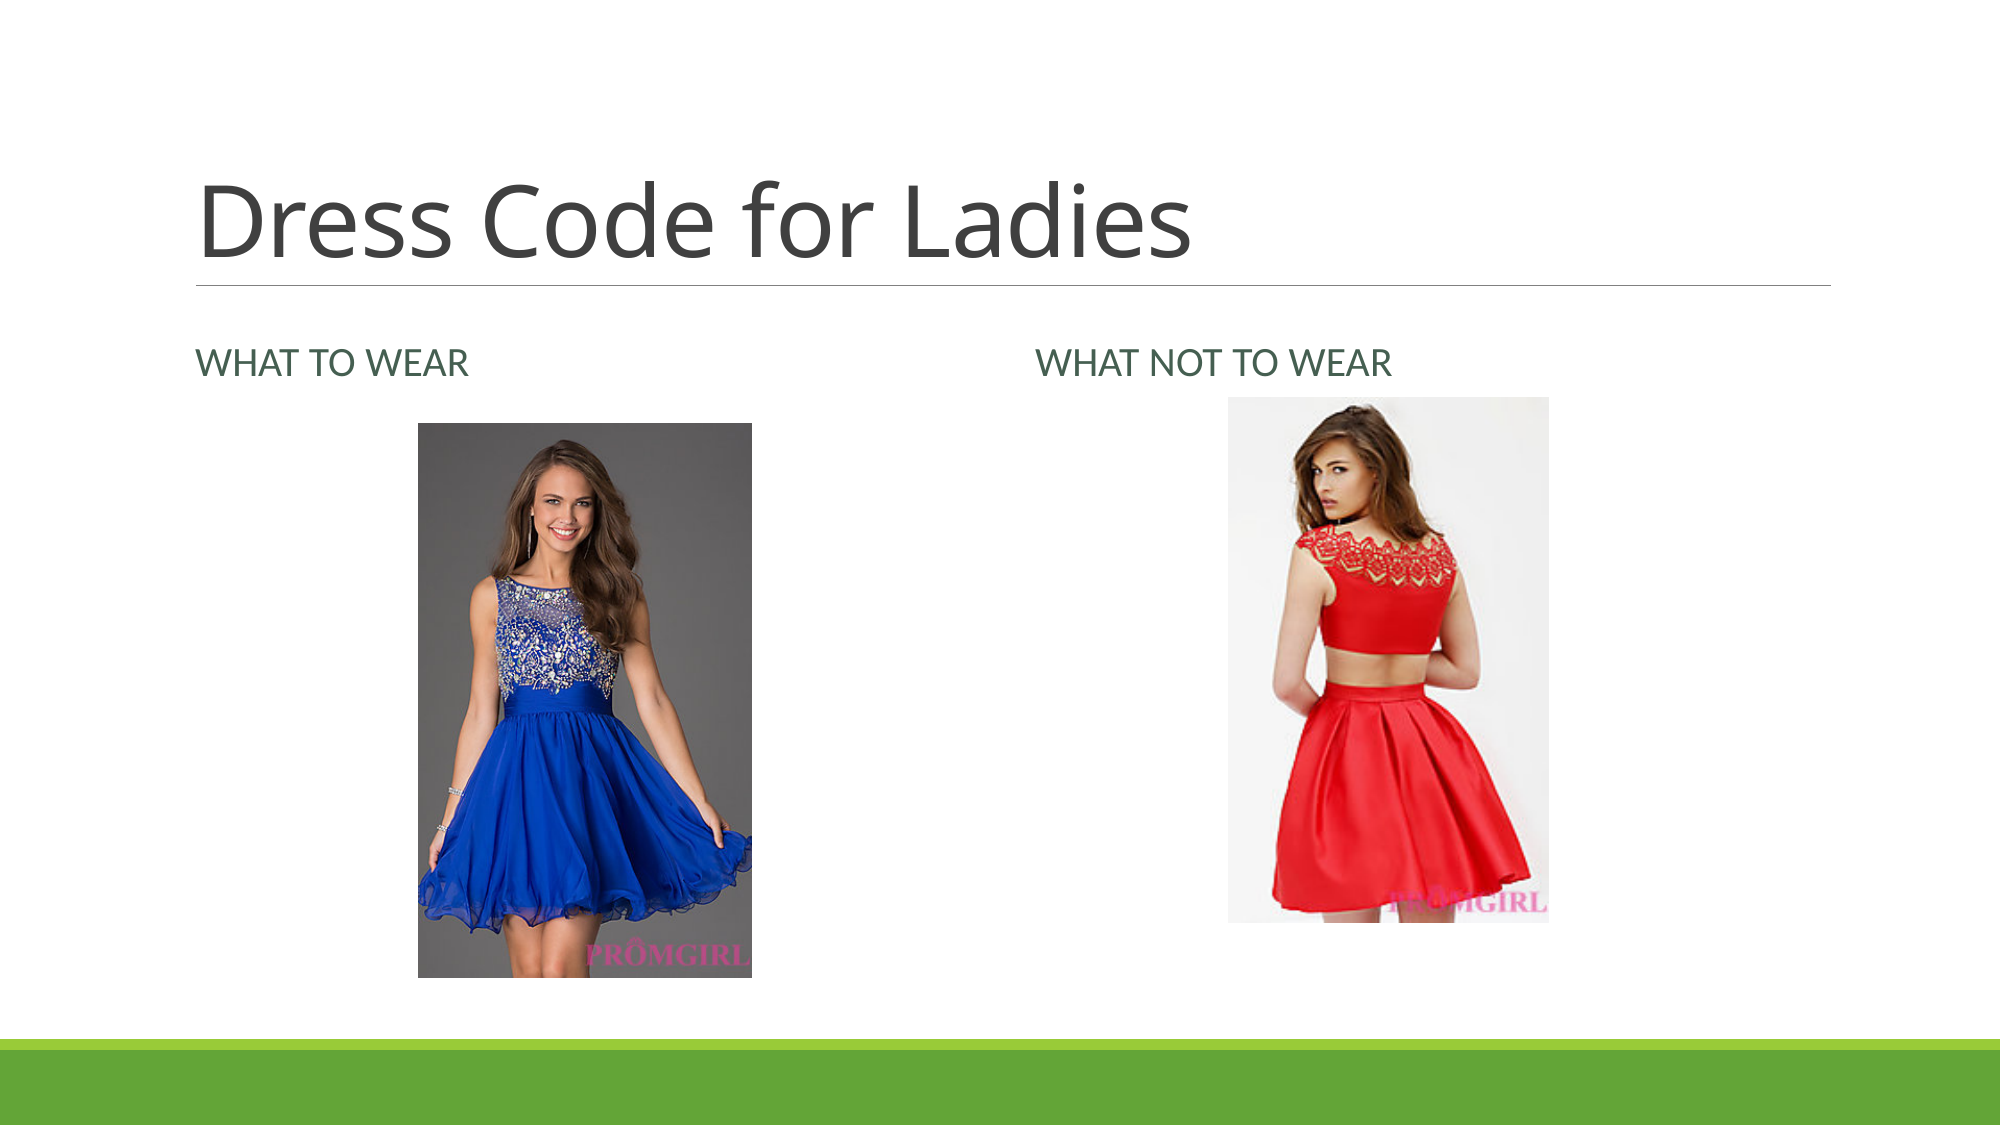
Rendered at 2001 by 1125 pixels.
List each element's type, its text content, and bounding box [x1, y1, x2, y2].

title Dress Code for Ladies [180, 47, 1830, 285]
list What to wear [180, 302, 990, 424]
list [1228, 397, 1550, 924]
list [418, 423, 752, 979]
list What not to wear [1020, 302, 1830, 424]
